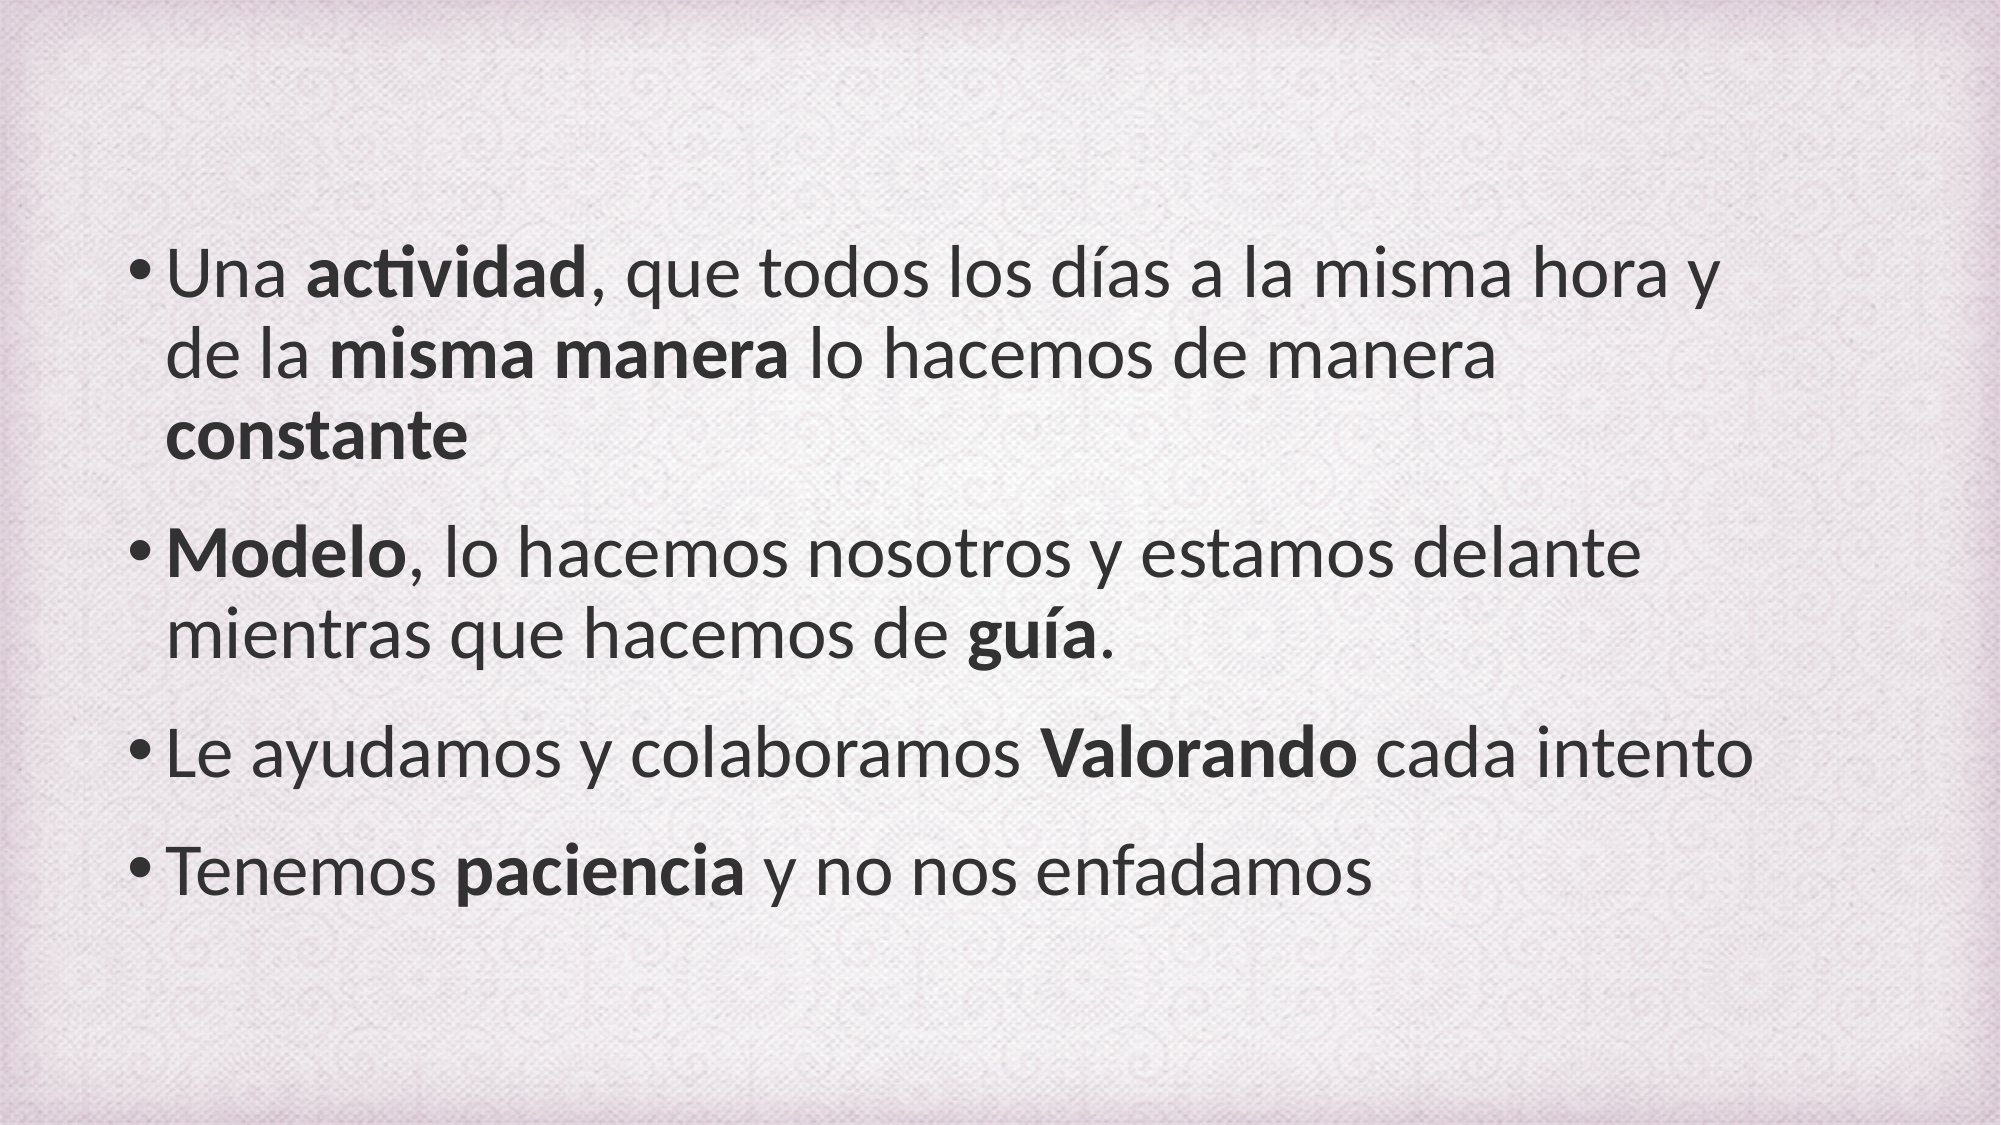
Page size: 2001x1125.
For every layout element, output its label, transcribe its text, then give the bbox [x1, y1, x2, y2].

list Una actividad, que todos los días a la misma hora y de la misma manera lo hacemos de manera constante Modelo, lo hacemos nosotros y estamos delante mientras que hacemos de guía. Le ayudamos y colaboramos Valorando cada intento Tenemos paciencia y no nos enfadamos [112, 137, 1788, 1013]
picture [0, 0, 2001, 1125]
